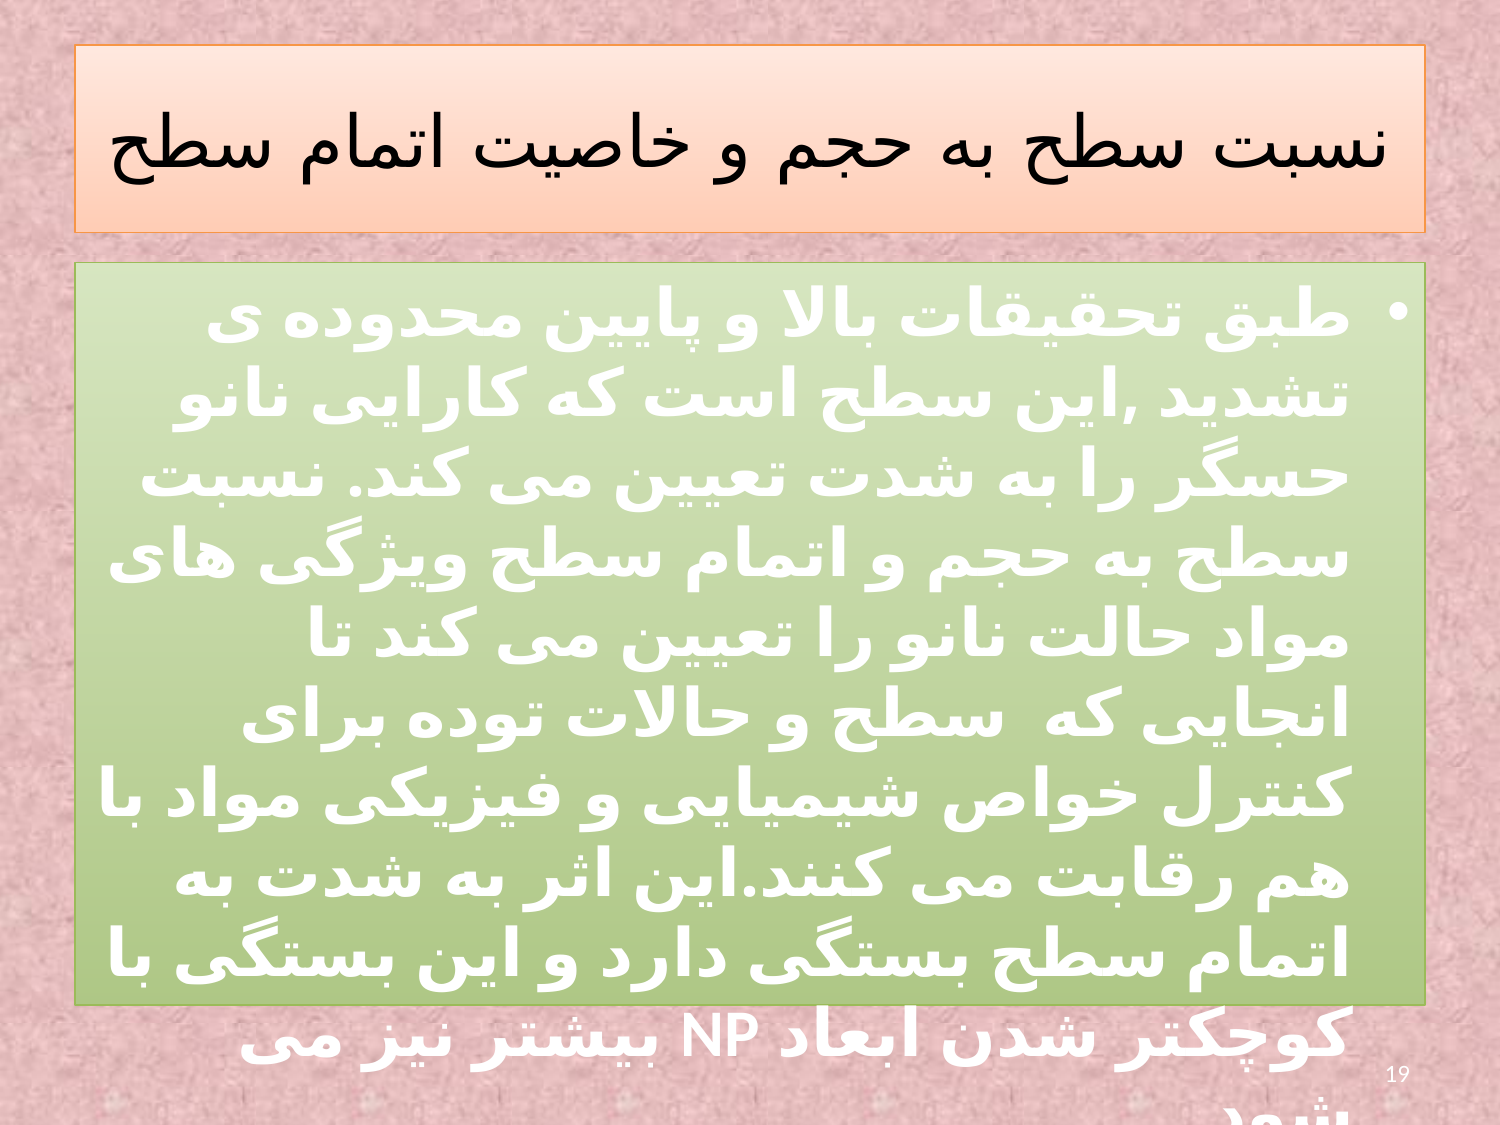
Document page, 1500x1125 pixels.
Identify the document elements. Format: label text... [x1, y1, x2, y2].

list طبق تحقیقات بالا و پایین محدوده ی تشدید ,این سطح است که کارایی نانو حسگر را به شدت تعیین می کند. نسبت سطح به حجم و اتمام سطح ویژگی های مواد حالت نانو را تعیین می کند تا انجایی که سطح و حالات توده برای کنترل خواص شیمیایی و فیزیکی مواد با هم رقابت می کنند.این اثر به شدت به اتمام سطح بستگی دارد و این بستگی با کوچکتر شدن ابعاد NP بیشتر نیز می شود. [74, 262, 1426, 1006]
picture [0, 0, 1500, 1125]
slide_number 19 [1074, 1042, 1425, 1103]
title نسبت سطح به حجم و خاصیت اتمام سطح [74, 44, 1426, 233]
